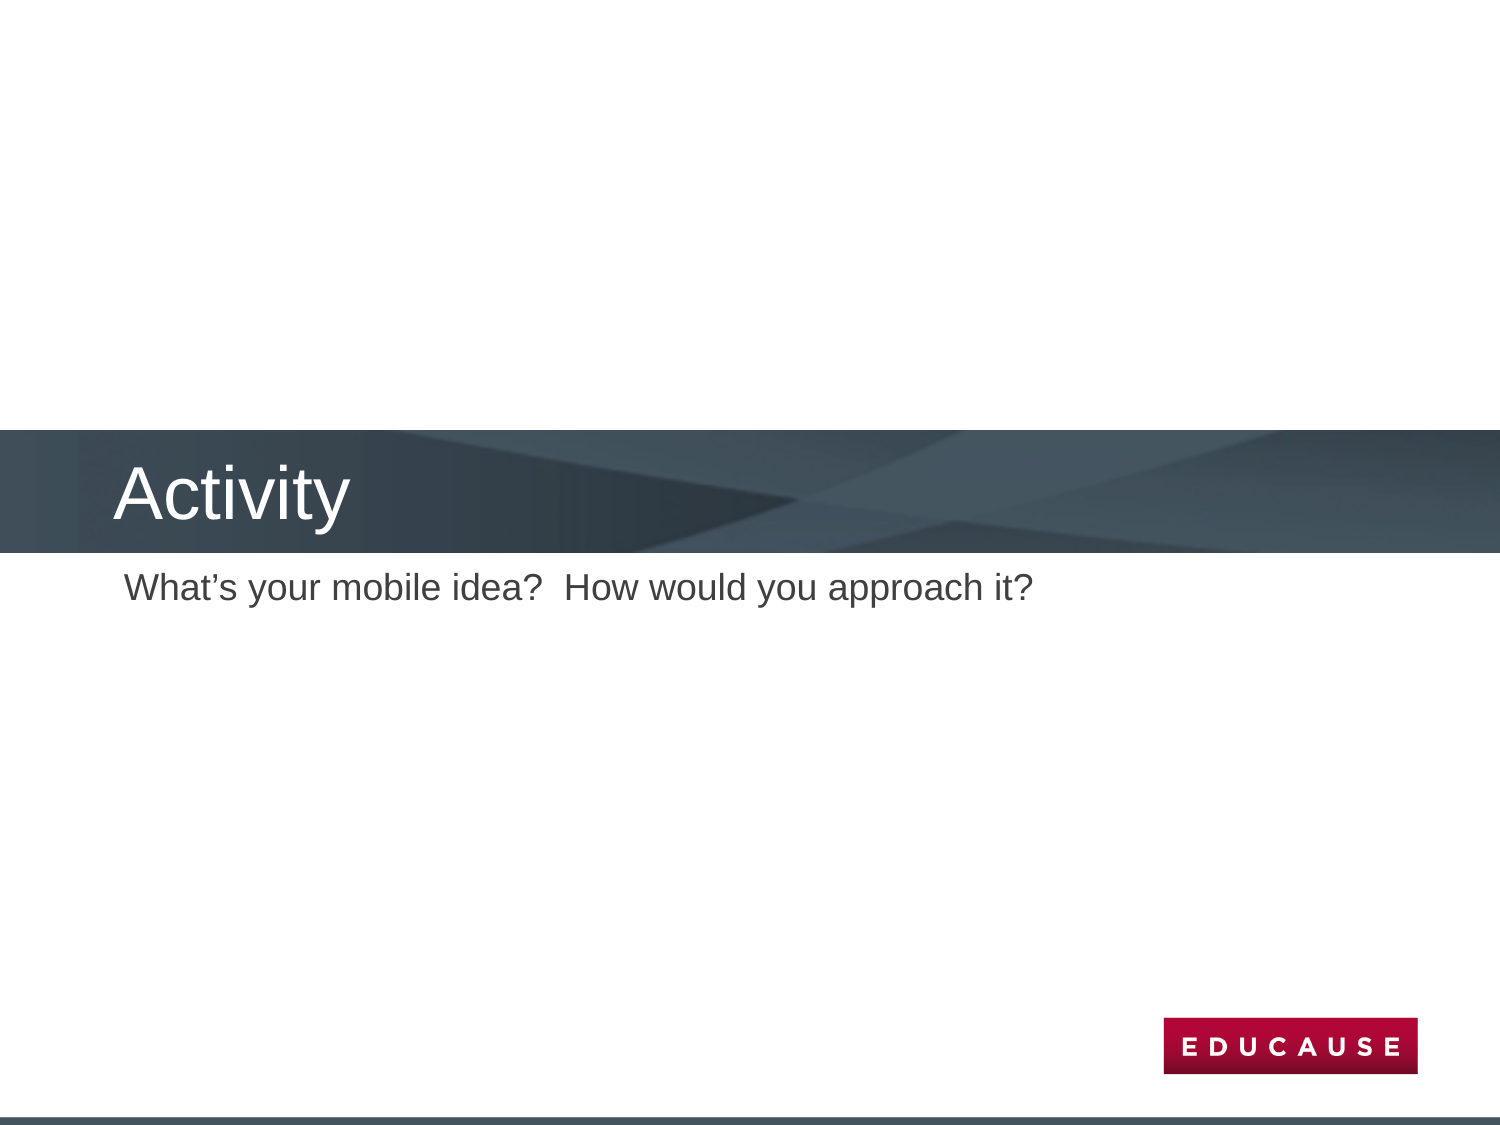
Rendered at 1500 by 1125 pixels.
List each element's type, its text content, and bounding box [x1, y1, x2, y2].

picture [0, 0, 1500, 1125]
list What’s your mobile idea? How would you approach it? [109, 555, 1425, 638]
list Activity [98, 437, 1402, 588]
